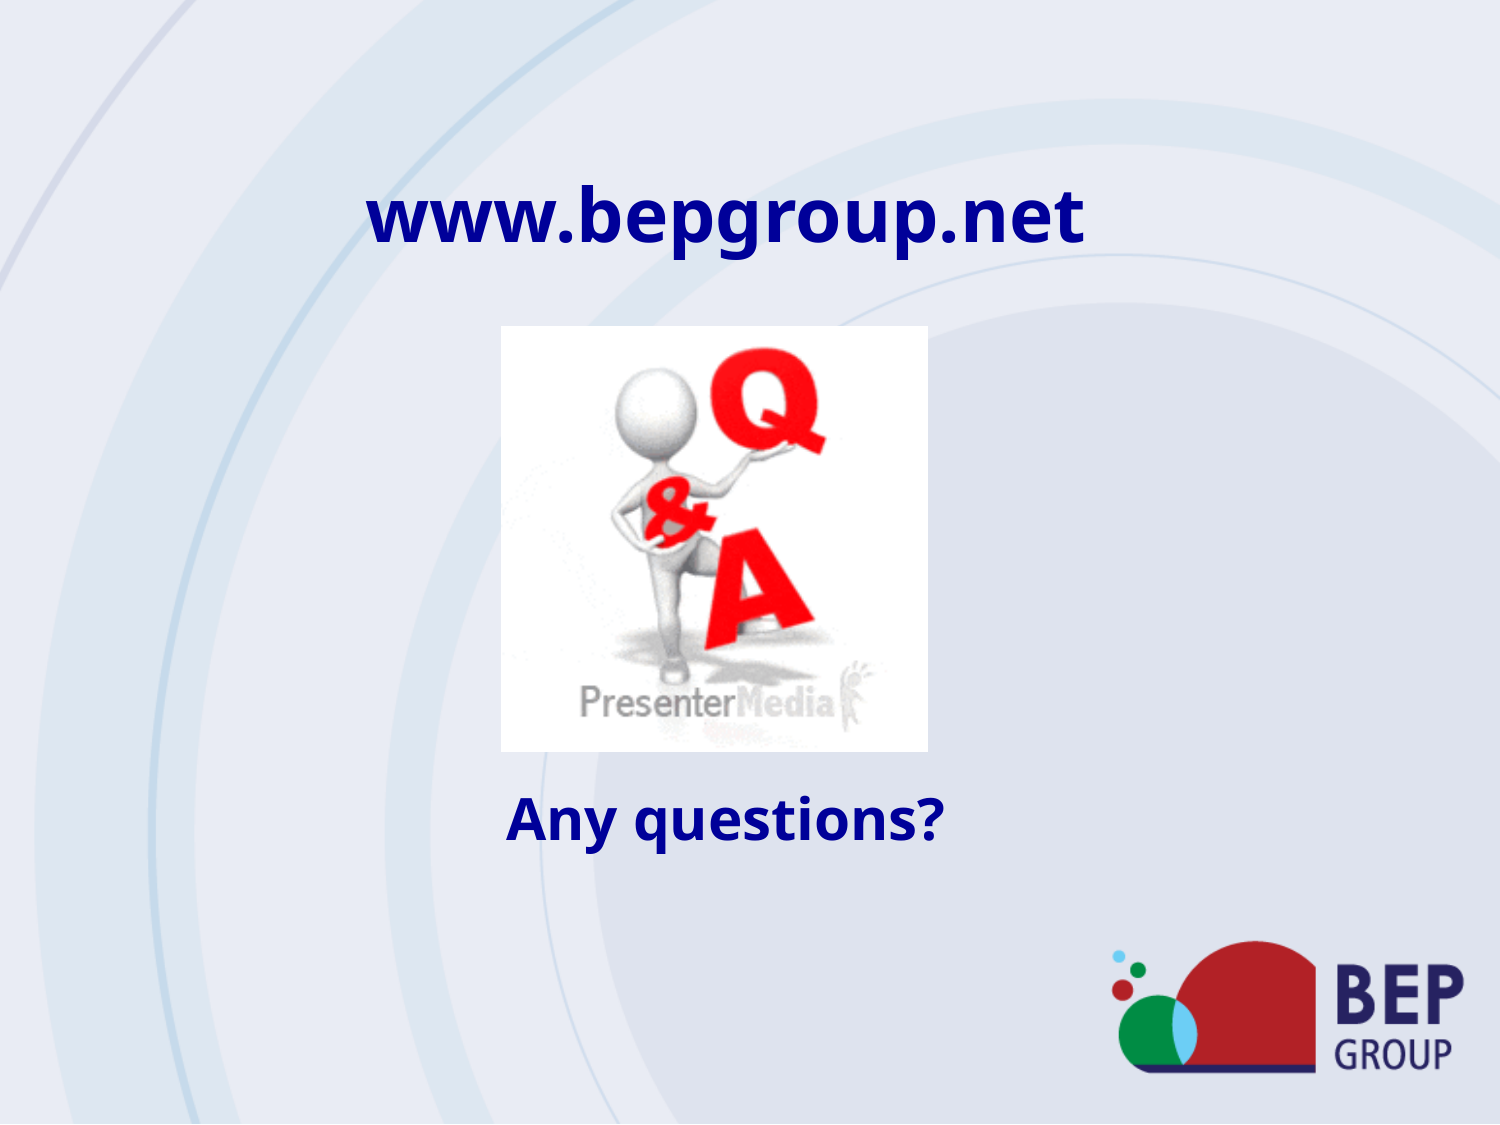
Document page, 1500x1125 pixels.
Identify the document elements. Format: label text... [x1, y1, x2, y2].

picture [0, 0, 1500, 1124]
list www.bepgroup.net Any questions? [88, 54, 1364, 989]
